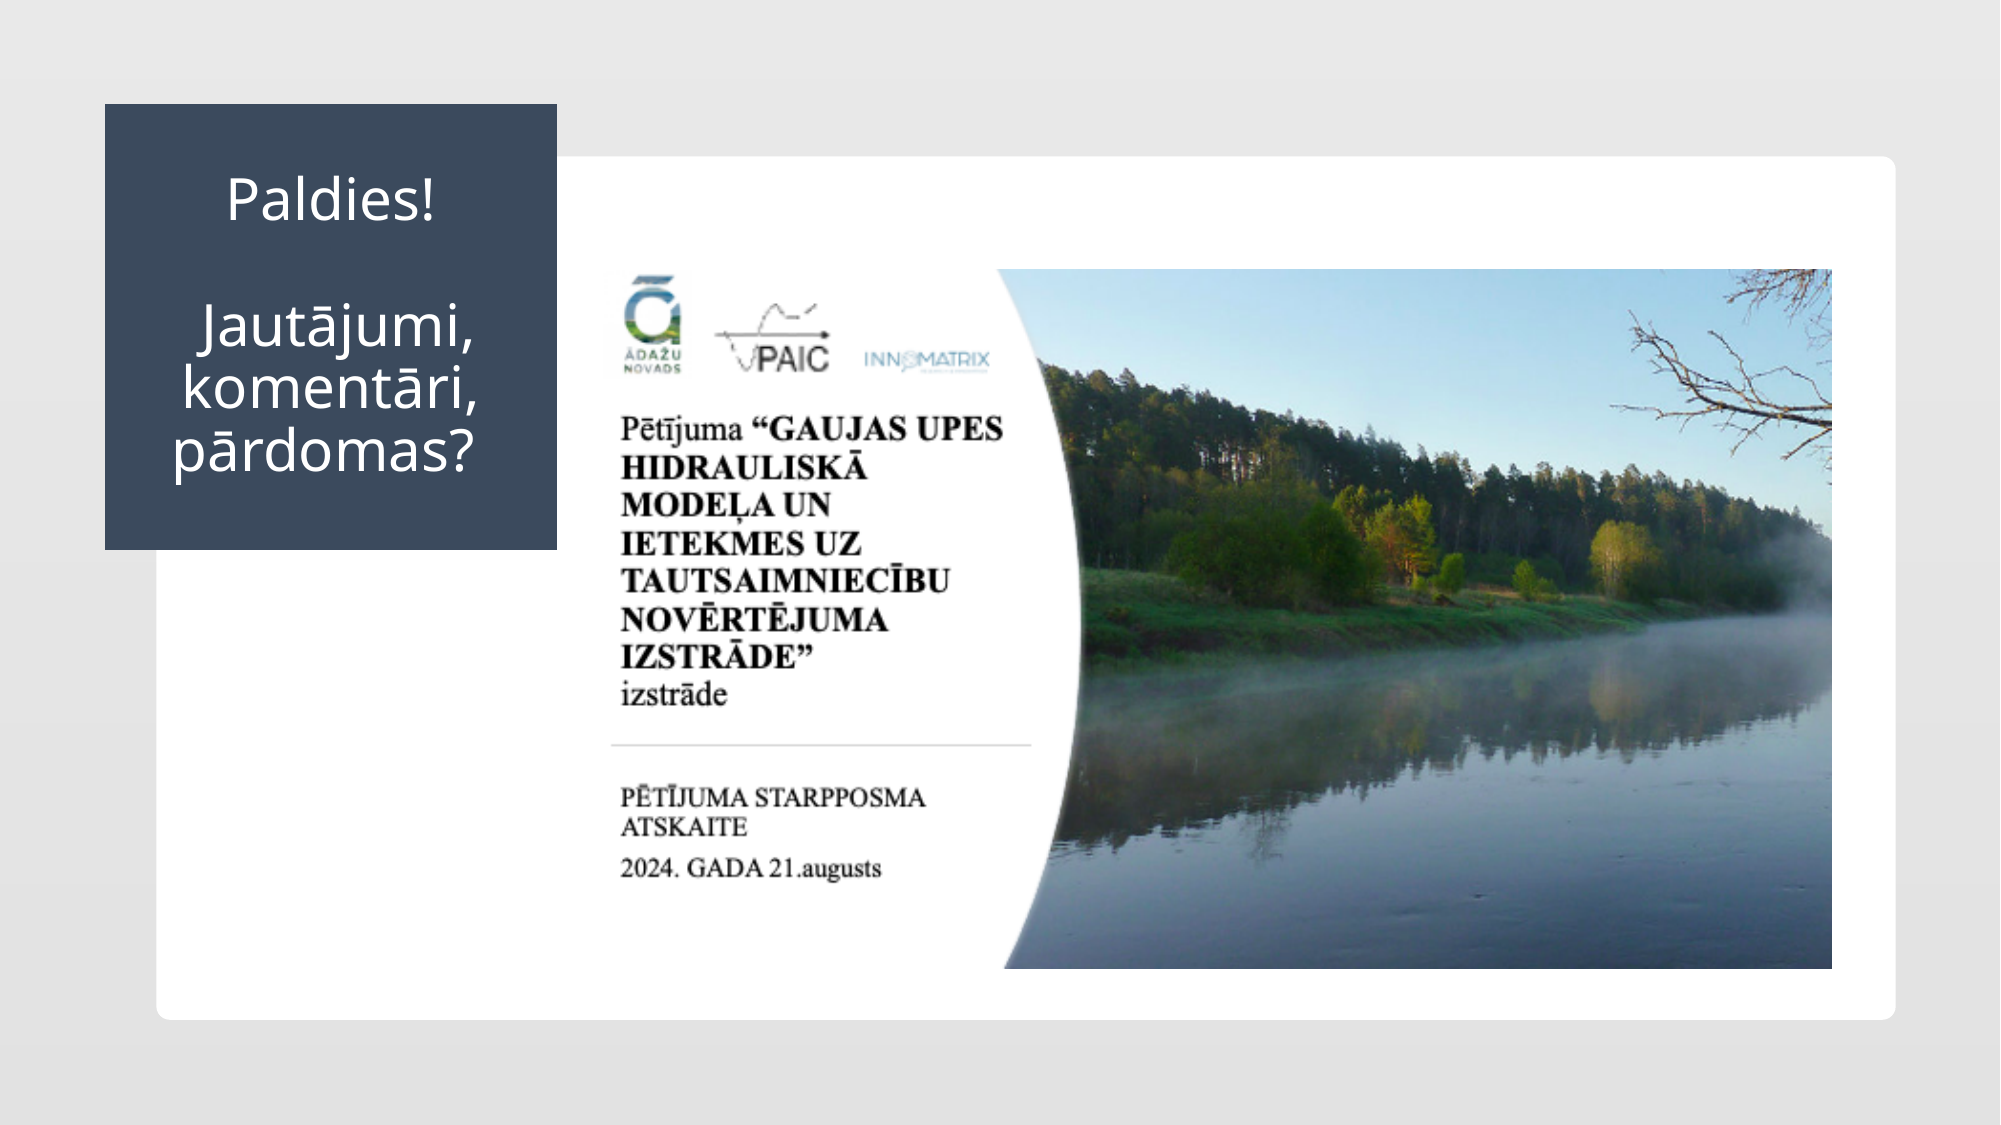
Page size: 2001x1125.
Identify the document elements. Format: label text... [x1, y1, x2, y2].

picture [581, 269, 1832, 969]
title Paldies! Jautājumi, komentāri, pārdomas? [105, 104, 557, 550]
text_box [155, 155, 1897, 1021]
